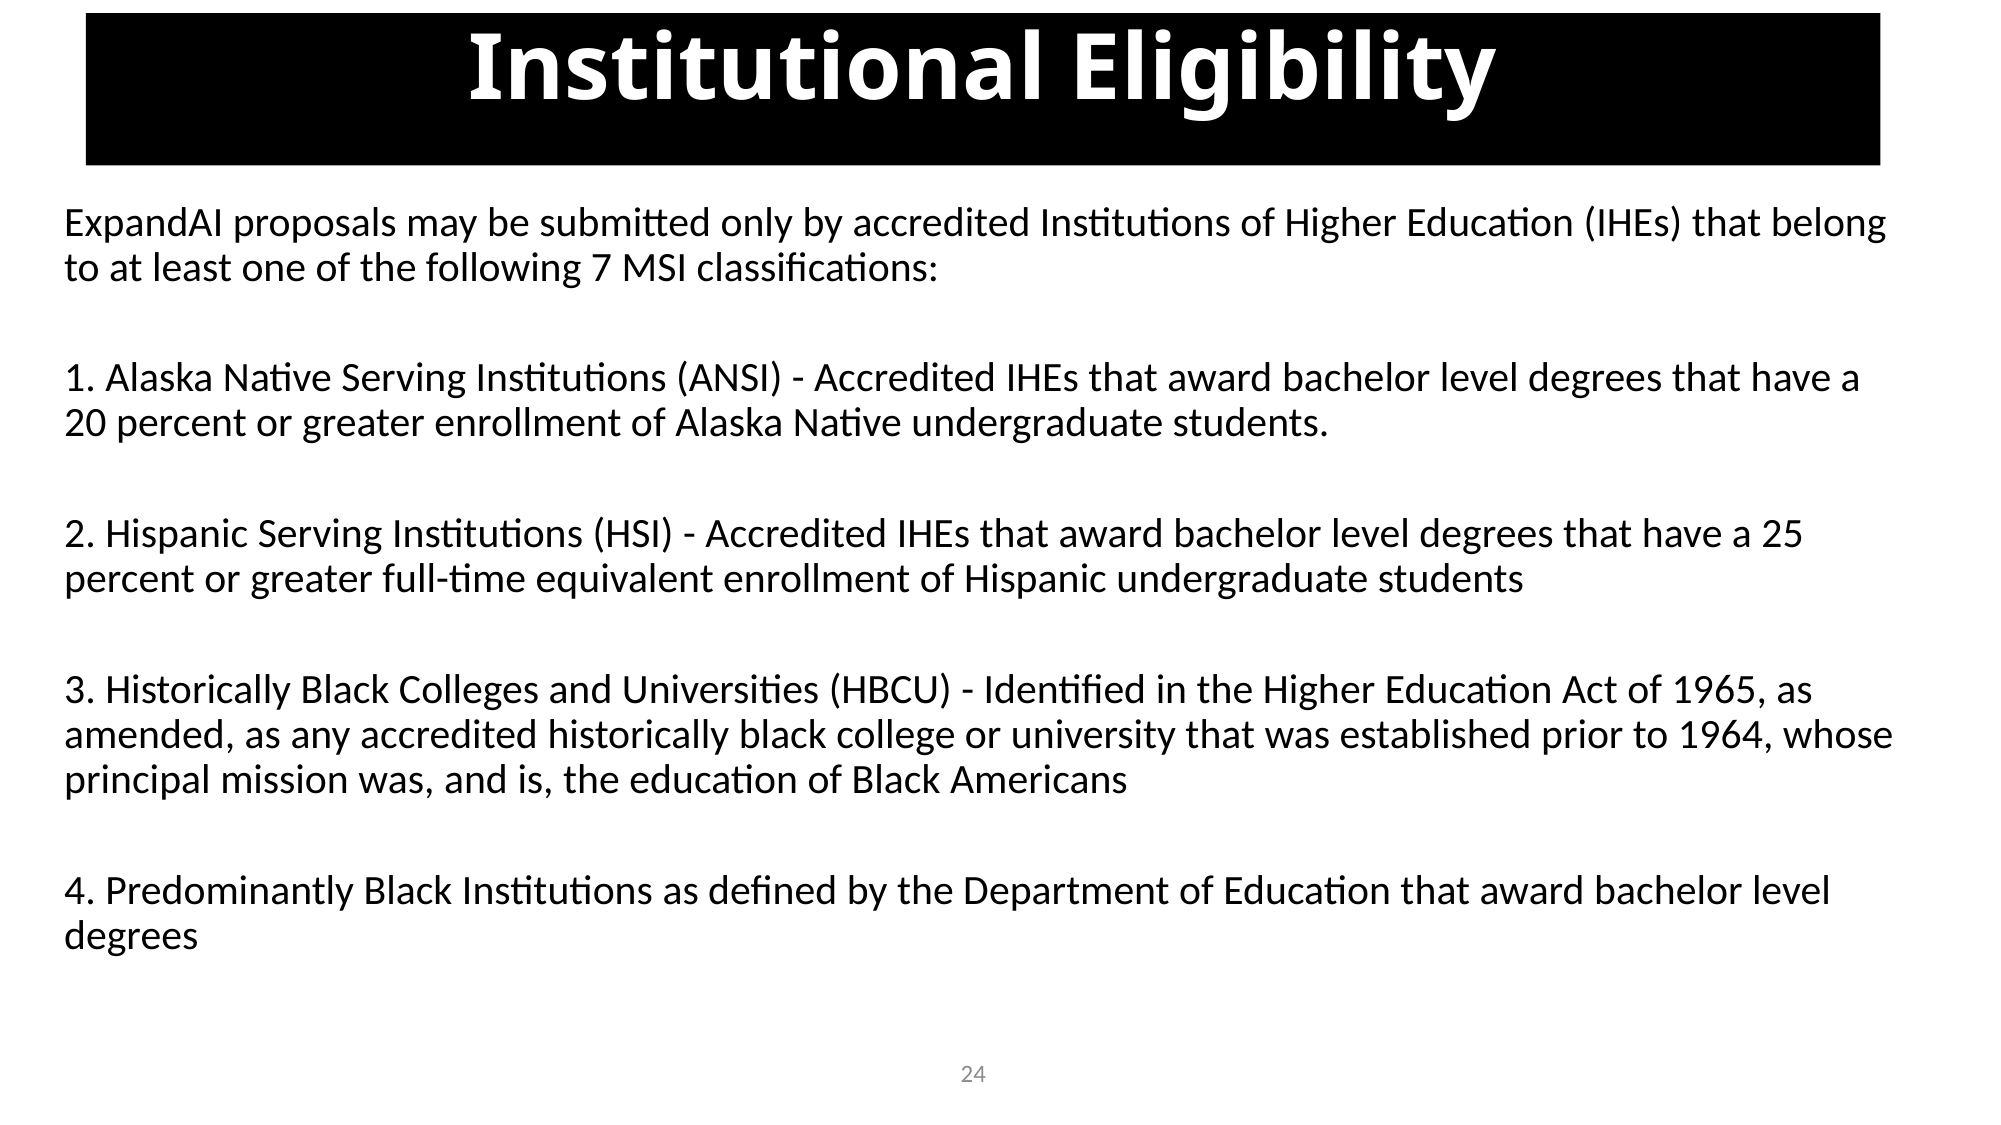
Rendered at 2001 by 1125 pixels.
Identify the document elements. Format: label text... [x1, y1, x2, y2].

text_box ExpandAI proposals may be submitted only by accredited Institutions of Higher Education (IHEs) that belong to at least one of the following 7 MSI classifications: 1. Alaska Native Serving Institutions (ANSI) - Accredited IHEs that award bachelor level degrees that have a 20 percent or greater enrollment of Alaska Native undergraduate students. 2. Hispanic Serving Institutions (HSI) - Accredited IHEs that award bachelor level degrees that have a 25 percent or greater full-time equivalent enrollment of Hispanic undergraduate students 3. Historically Black Colleges and Universities (HBCU) - Identified in the Higher Education Act of 1965, as amended, as any accredited historically black college or university that was established prior to 1964, whose principal mission was, and is, the education of Black Americans 4. Predominantly Black Institutions as defined by the Department of Education that award bachelor level degrees [49, 192, 1917, 1044]
slide_number 24 [925, 1043, 1002, 1103]
title Institutional Eligibility [85, 13, 1881, 166]
